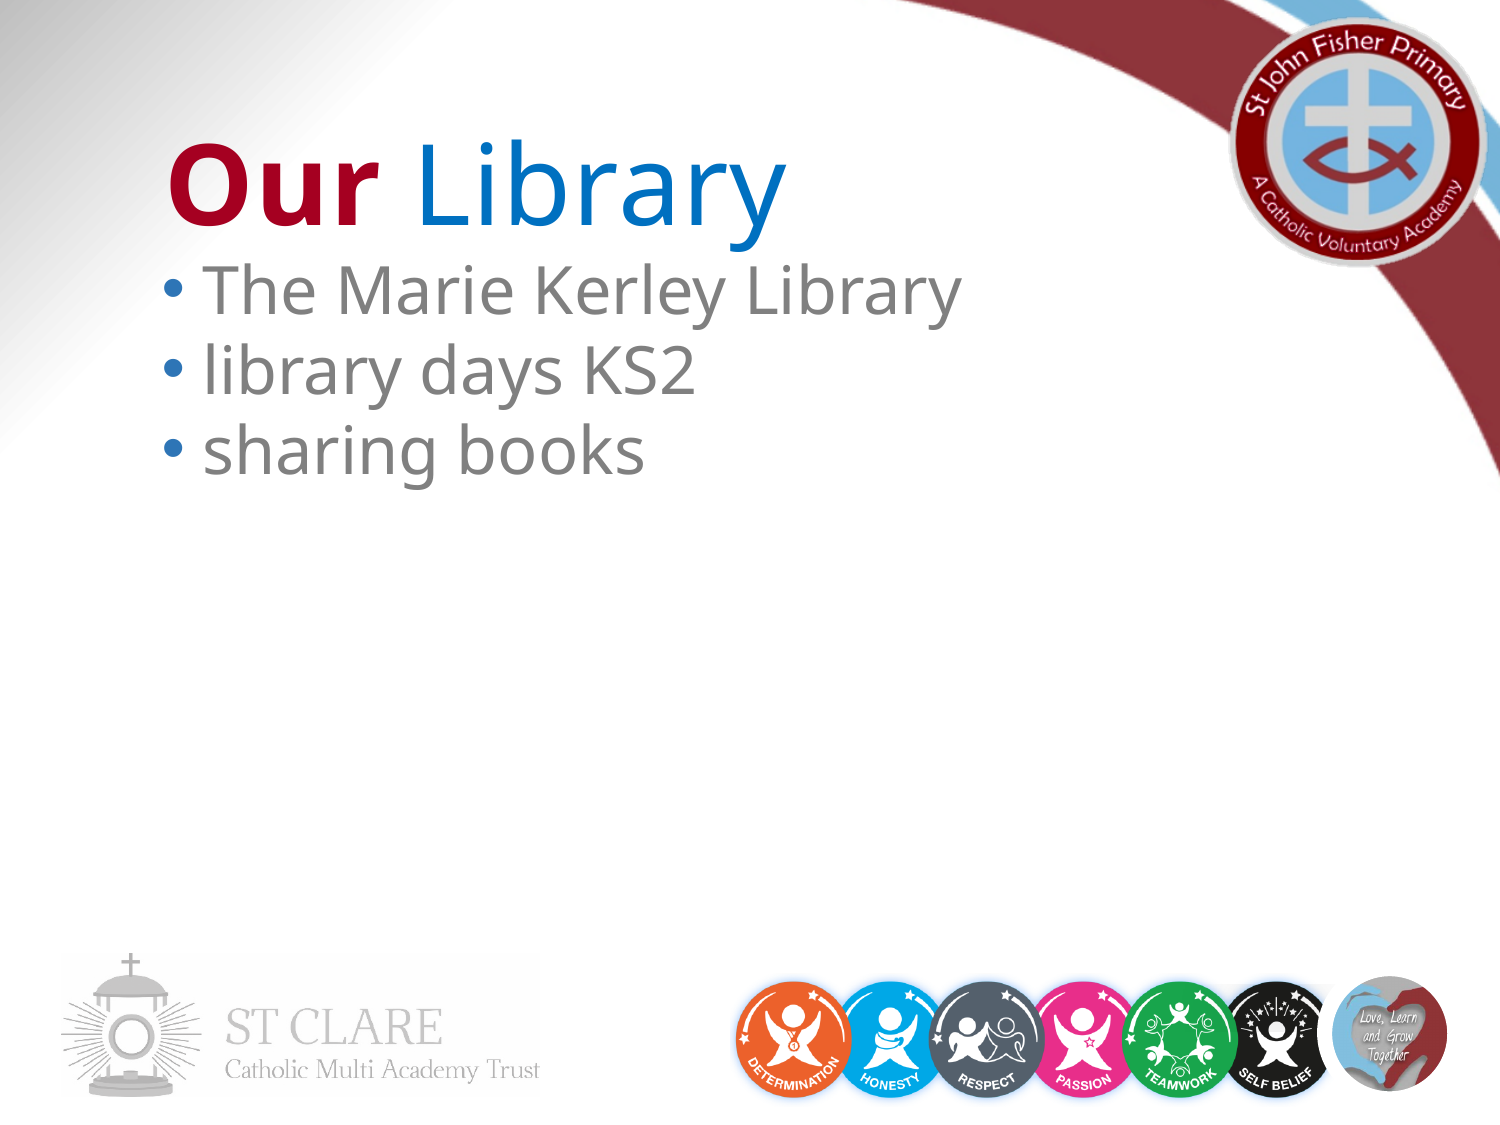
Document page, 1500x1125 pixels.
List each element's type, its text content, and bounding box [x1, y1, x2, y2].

picture [730, 970, 1340, 1107]
picture [819, 0, 1500, 105]
text_box Our Library The Marie Kerley Library library days KS2 sharing books [0, 105, 1500, 710]
